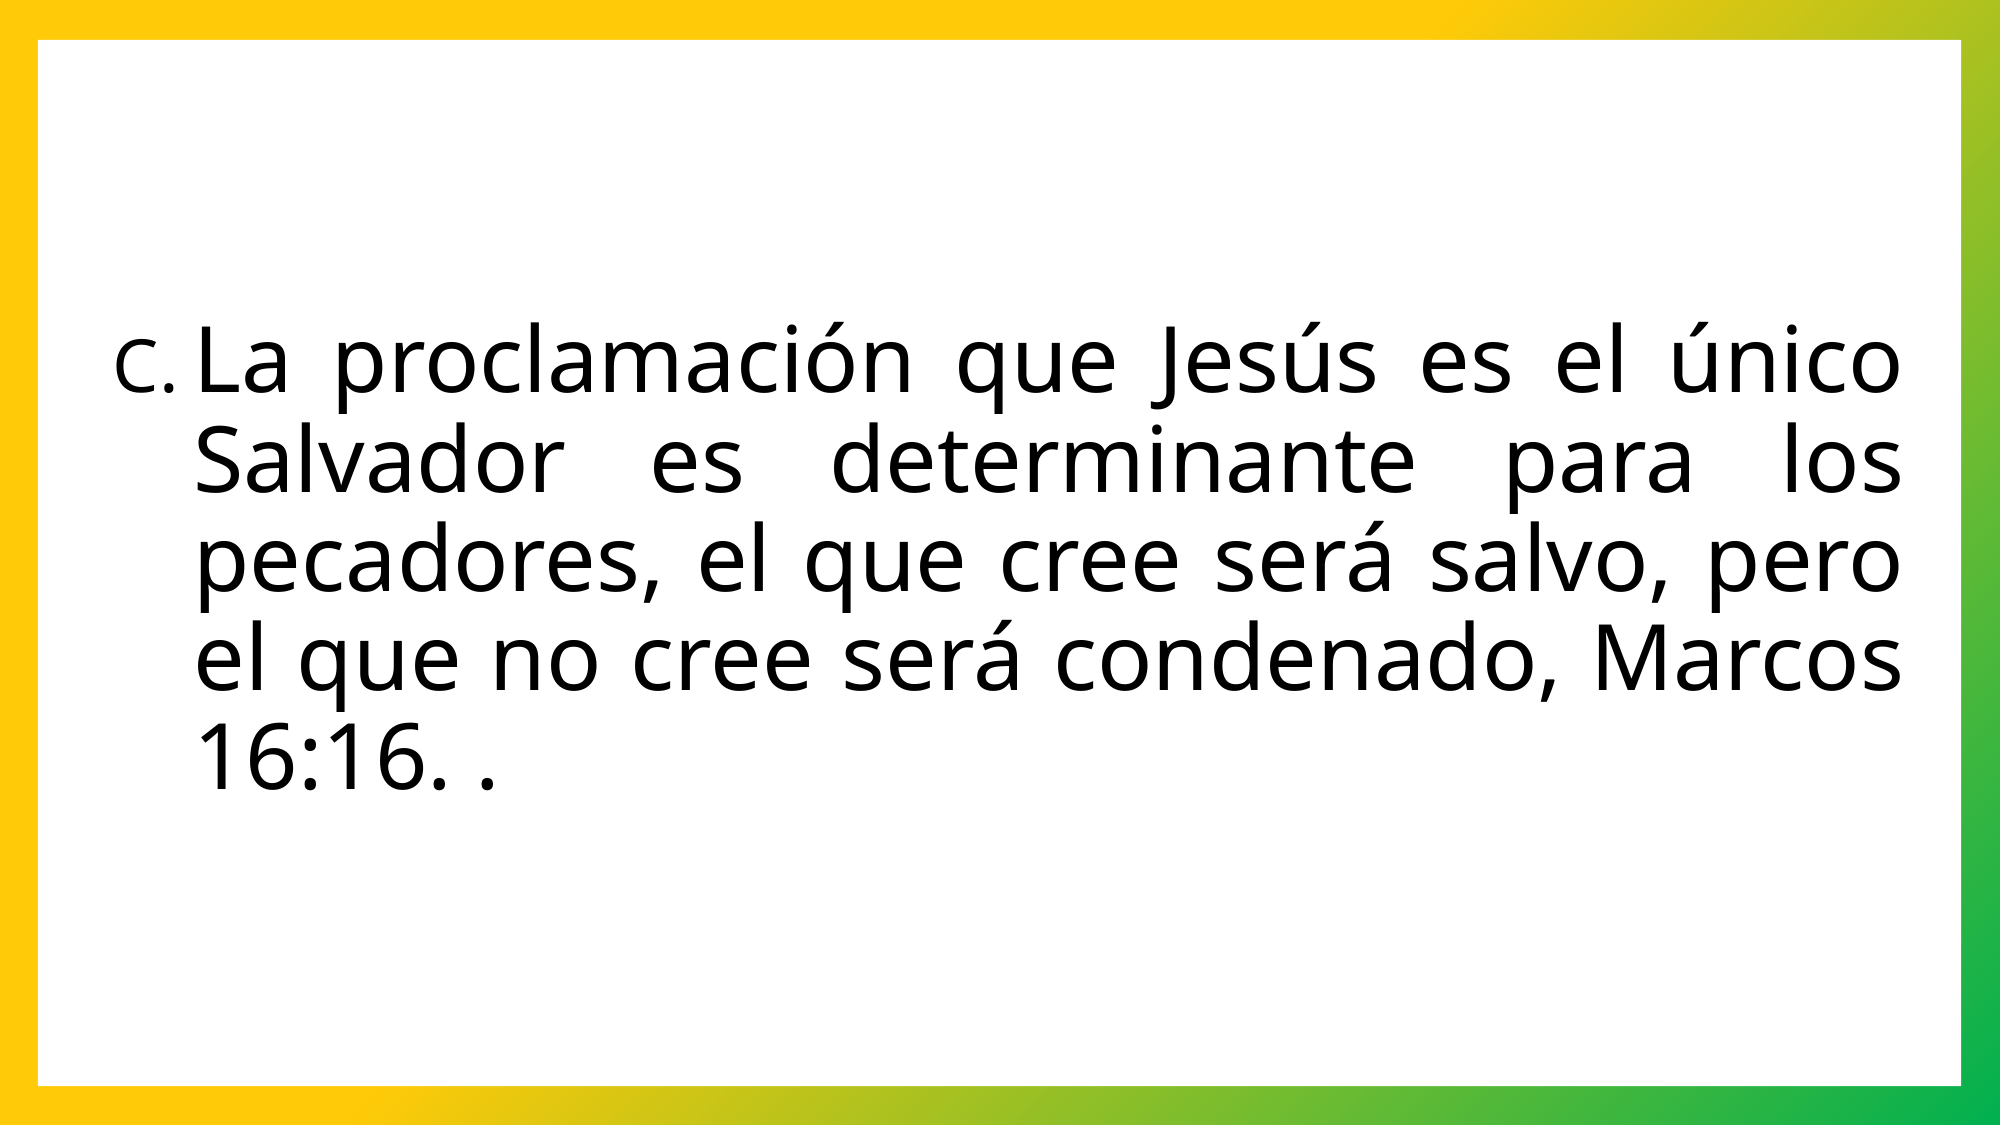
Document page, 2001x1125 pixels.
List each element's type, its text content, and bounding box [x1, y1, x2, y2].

list La proclamación que Jesús es el único Salvador es determinante para los pecadores, el que cree será salvo, pero el que no cree será condenado, Marcos 16:16. . [90, 88, 1922, 1035]
